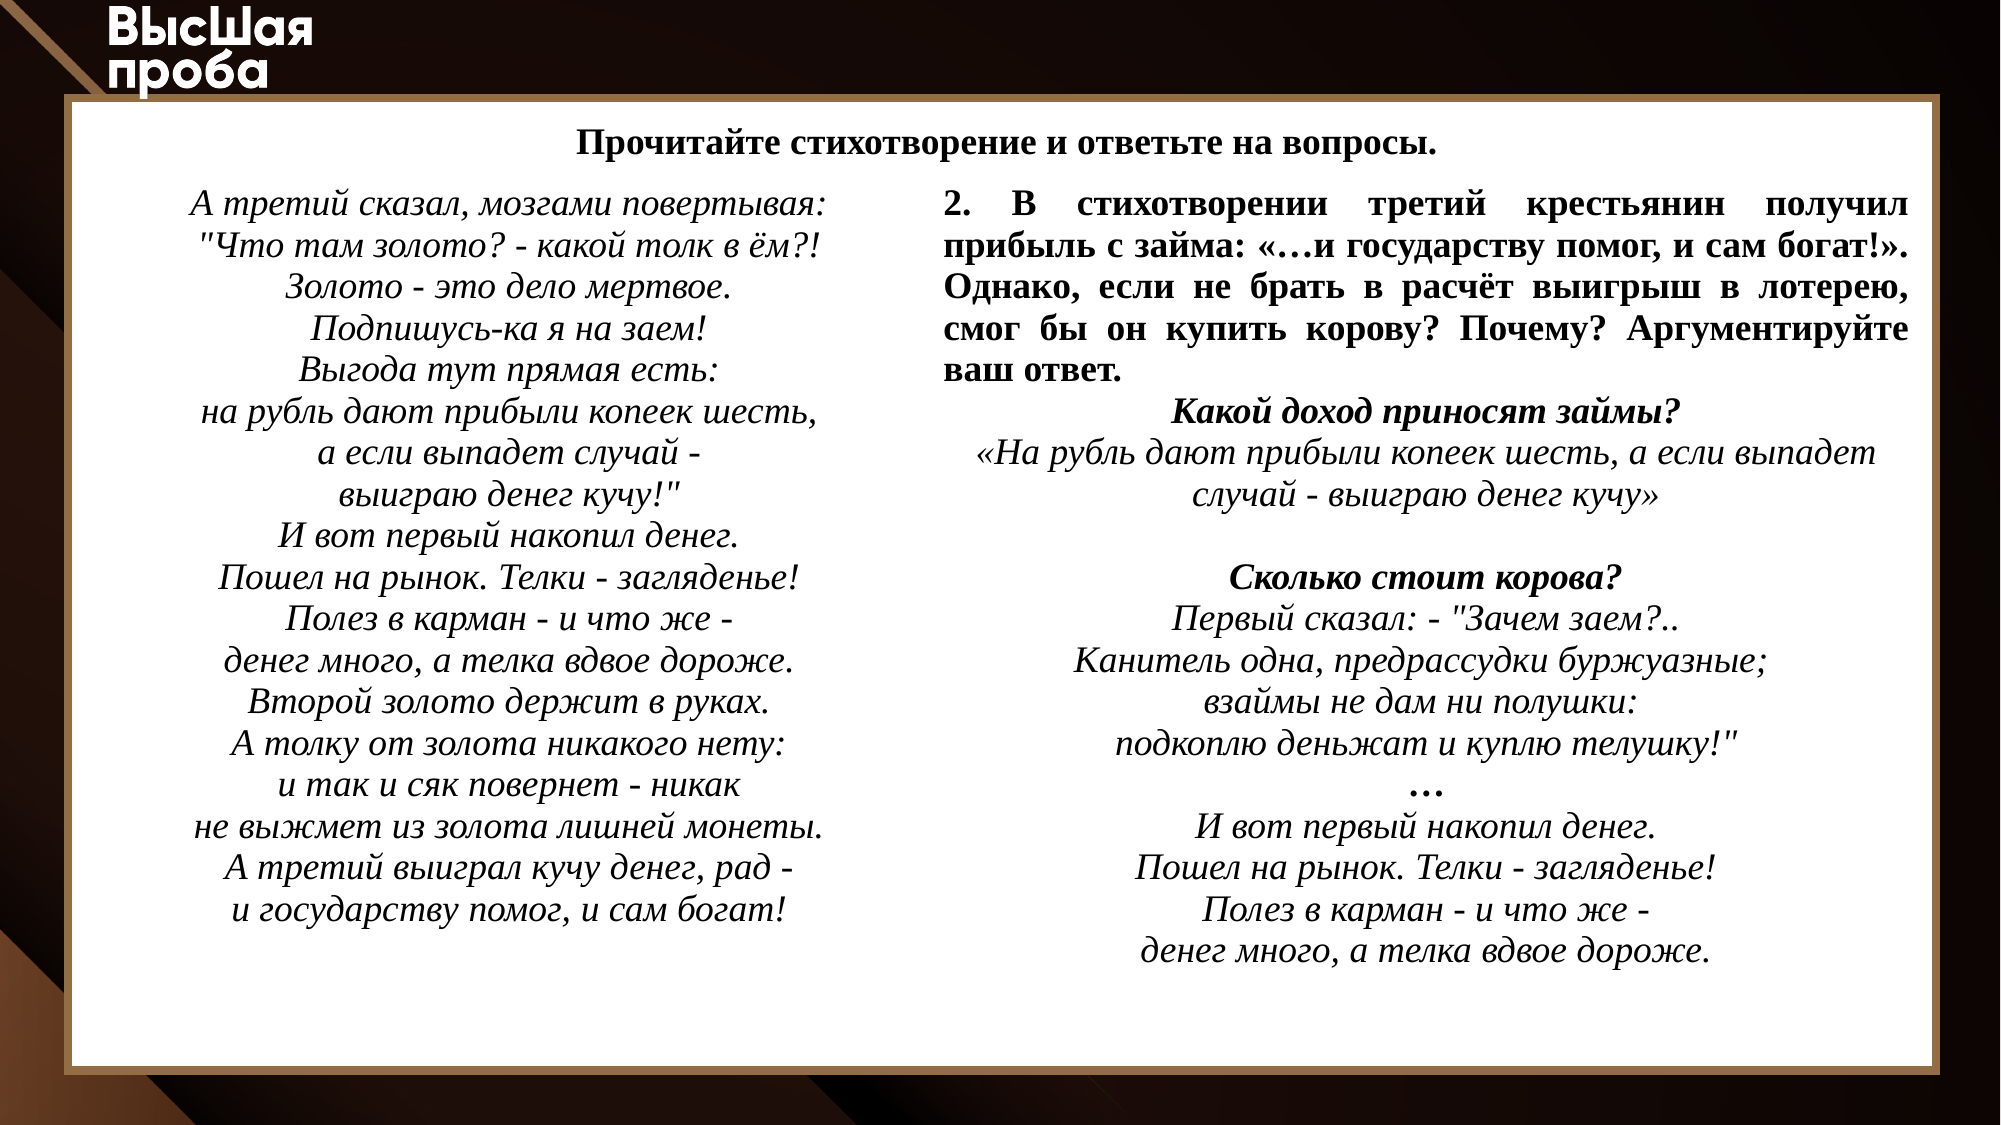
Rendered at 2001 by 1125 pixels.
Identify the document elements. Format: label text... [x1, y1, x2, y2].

text_box [67, 97, 1937, 1072]
table_cell 2. В стихотворении третий крестьянин получил прибыль с займа: «…и государству помог, и сам богат!». Однако, если не брать в расчёт выигрыш в лотерею, смог бы он купить корову? Почему? Аргументируйте ваш ответ. Какой доход приносят займы? «На рубль дают прибыли копеек шесть, а если выпадет случай - выиграю денег кучу» Сколько стоит корова? Первый сказал: - "Зачем заем?.. Канитель одна, предрассудки буржуазные; взаймы не дам ни полушки: подкоплю деньжат и куплю телушку!" … И вот первый накопил денег. Пошел на рынок. Телки - загляденье! Полез в карман - и что же - денег много, а телка вдвое дороже. [928, 175, 1924, 1090]
table_header Прочитайте стихотворение и ответьте на вопросы. [90, 114, 1924, 175]
table_cell А третий сказал, мозгами повертывая: "Что там золото? - какой толк в ём?! Золото - это дело мертвое. Подпишусь-ка я на заем! Выгода тут прямая есть: на рубль дают прибыли копеек шесть, а если выпадет случай - выиграю денег кучу!" И вот первый накопил денег. Пошел на рынок. Телки - загляденье! Полез в карман - и что же - денег много, а телка вдвое дороже. Второй золото держит в руках. А толку от золота никакого нету: и так и сяк повернет - никак не выжмет из золота лишней монеты. А третий выиграл кучу денег, рад - и государству помог, и сам богат! [90, 175, 928, 1090]
picture [0, 0, 2001, 1125]
